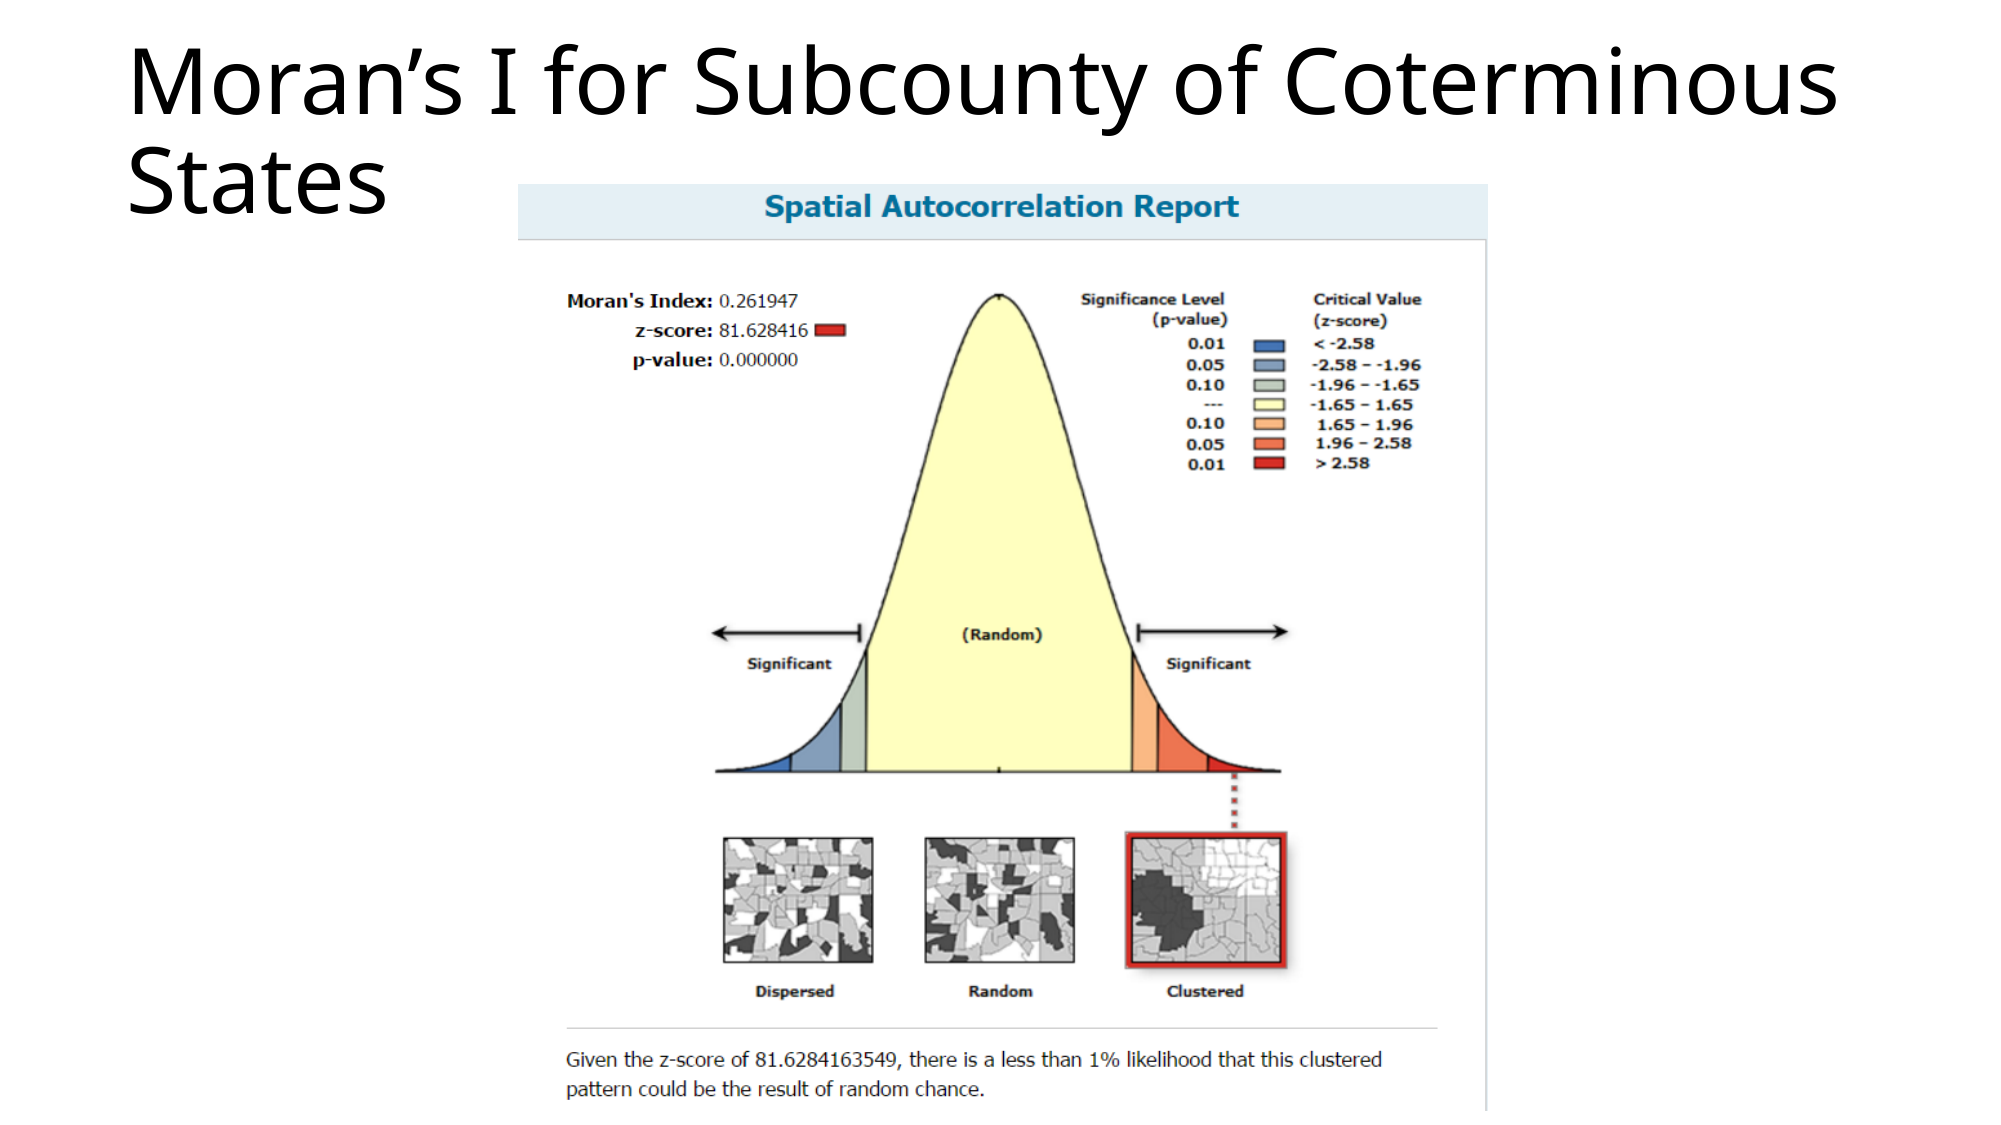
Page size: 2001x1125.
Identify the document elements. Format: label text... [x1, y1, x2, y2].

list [517, 184, 1488, 1111]
title Moran’s I for Subcounty of Coterminous States [111, 41, 1874, 228]
